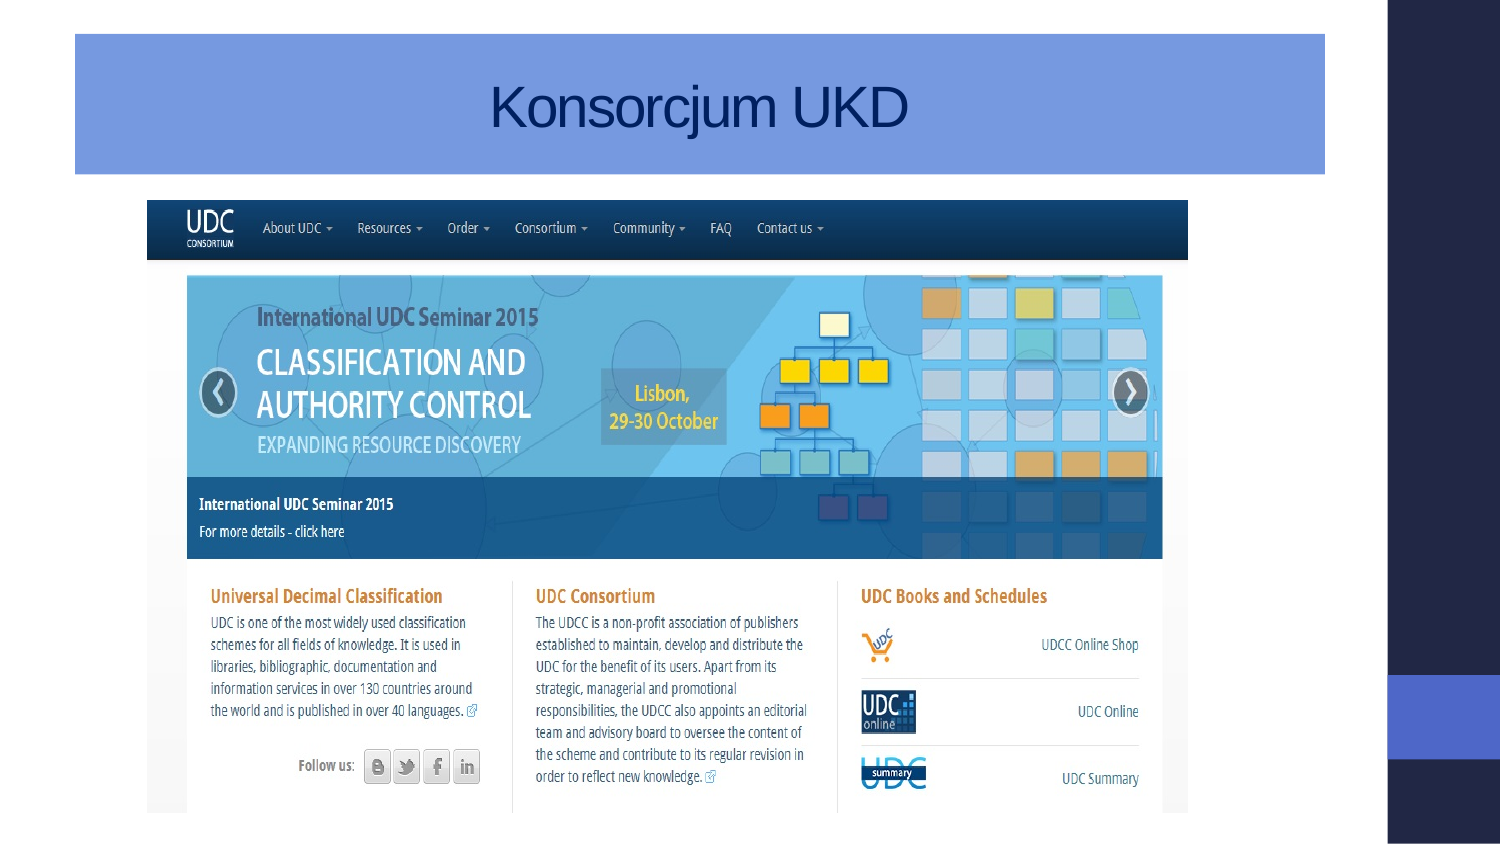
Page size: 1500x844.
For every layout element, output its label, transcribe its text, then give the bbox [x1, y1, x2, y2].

list [75, 196, 1325, 788]
title Konsorcjum UKD [75, 33, 1325, 175]
picture [147, 200, 1188, 813]
